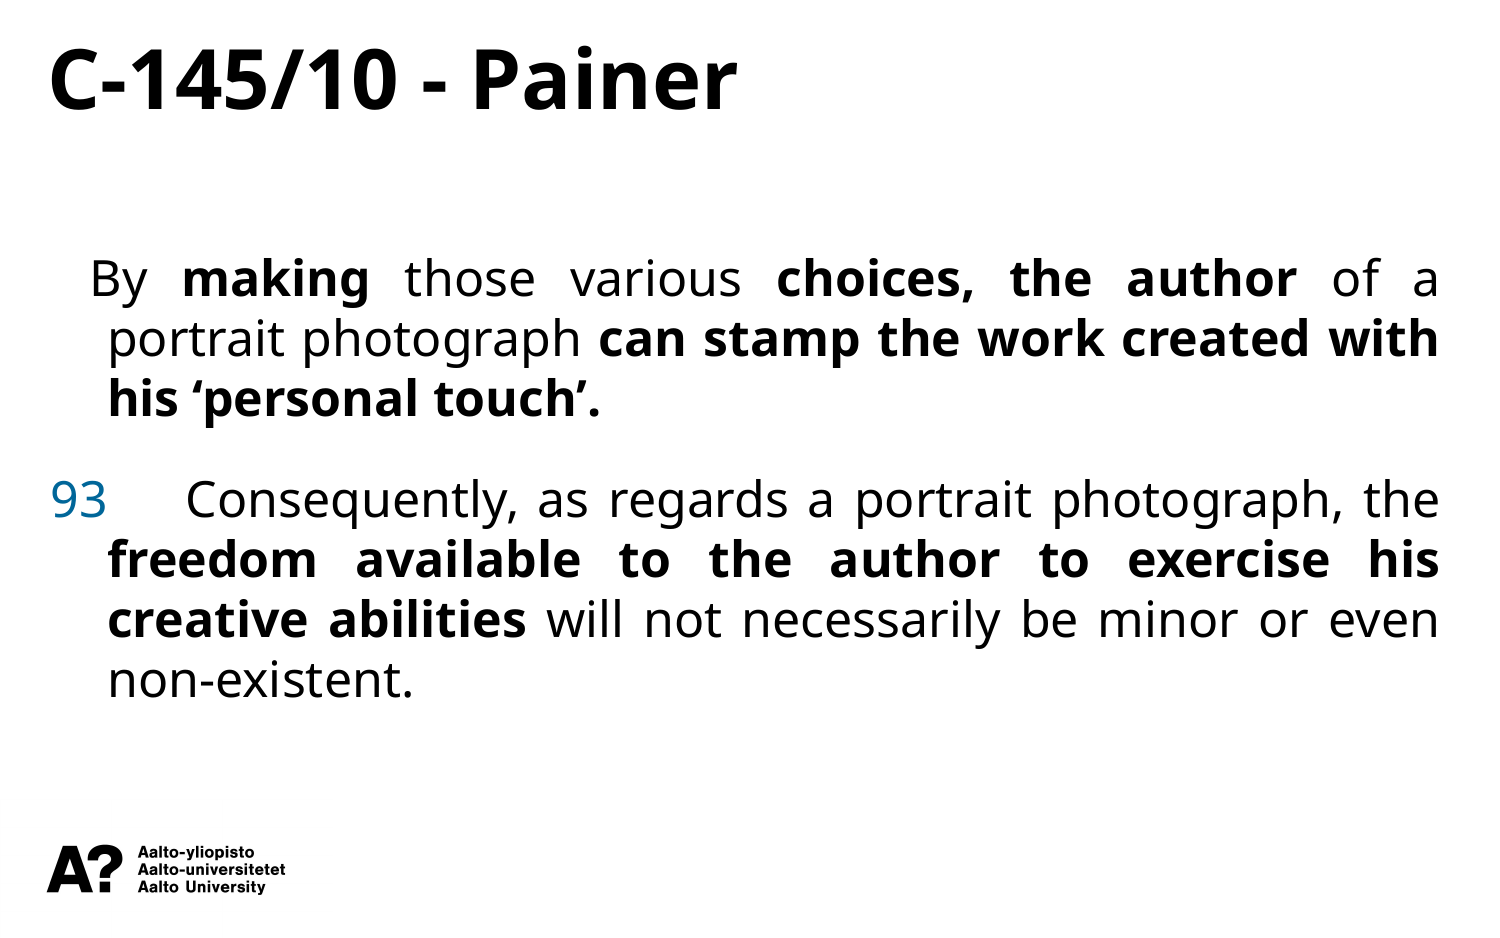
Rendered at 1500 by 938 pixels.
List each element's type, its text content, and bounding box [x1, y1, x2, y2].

list C-145/10 - Painer [47, 25, 1442, 208]
list By making those various choices, the author of a portrait photograph can stamp the work created with his ‘personal touch’. 93 Consequently, as regards a portrait photograph, the freedom available to the author to exercise his creative abilities will not necessarily be minor or even non-existent. [47, 246, 1442, 803]
picture [0, 799, 333, 938]
